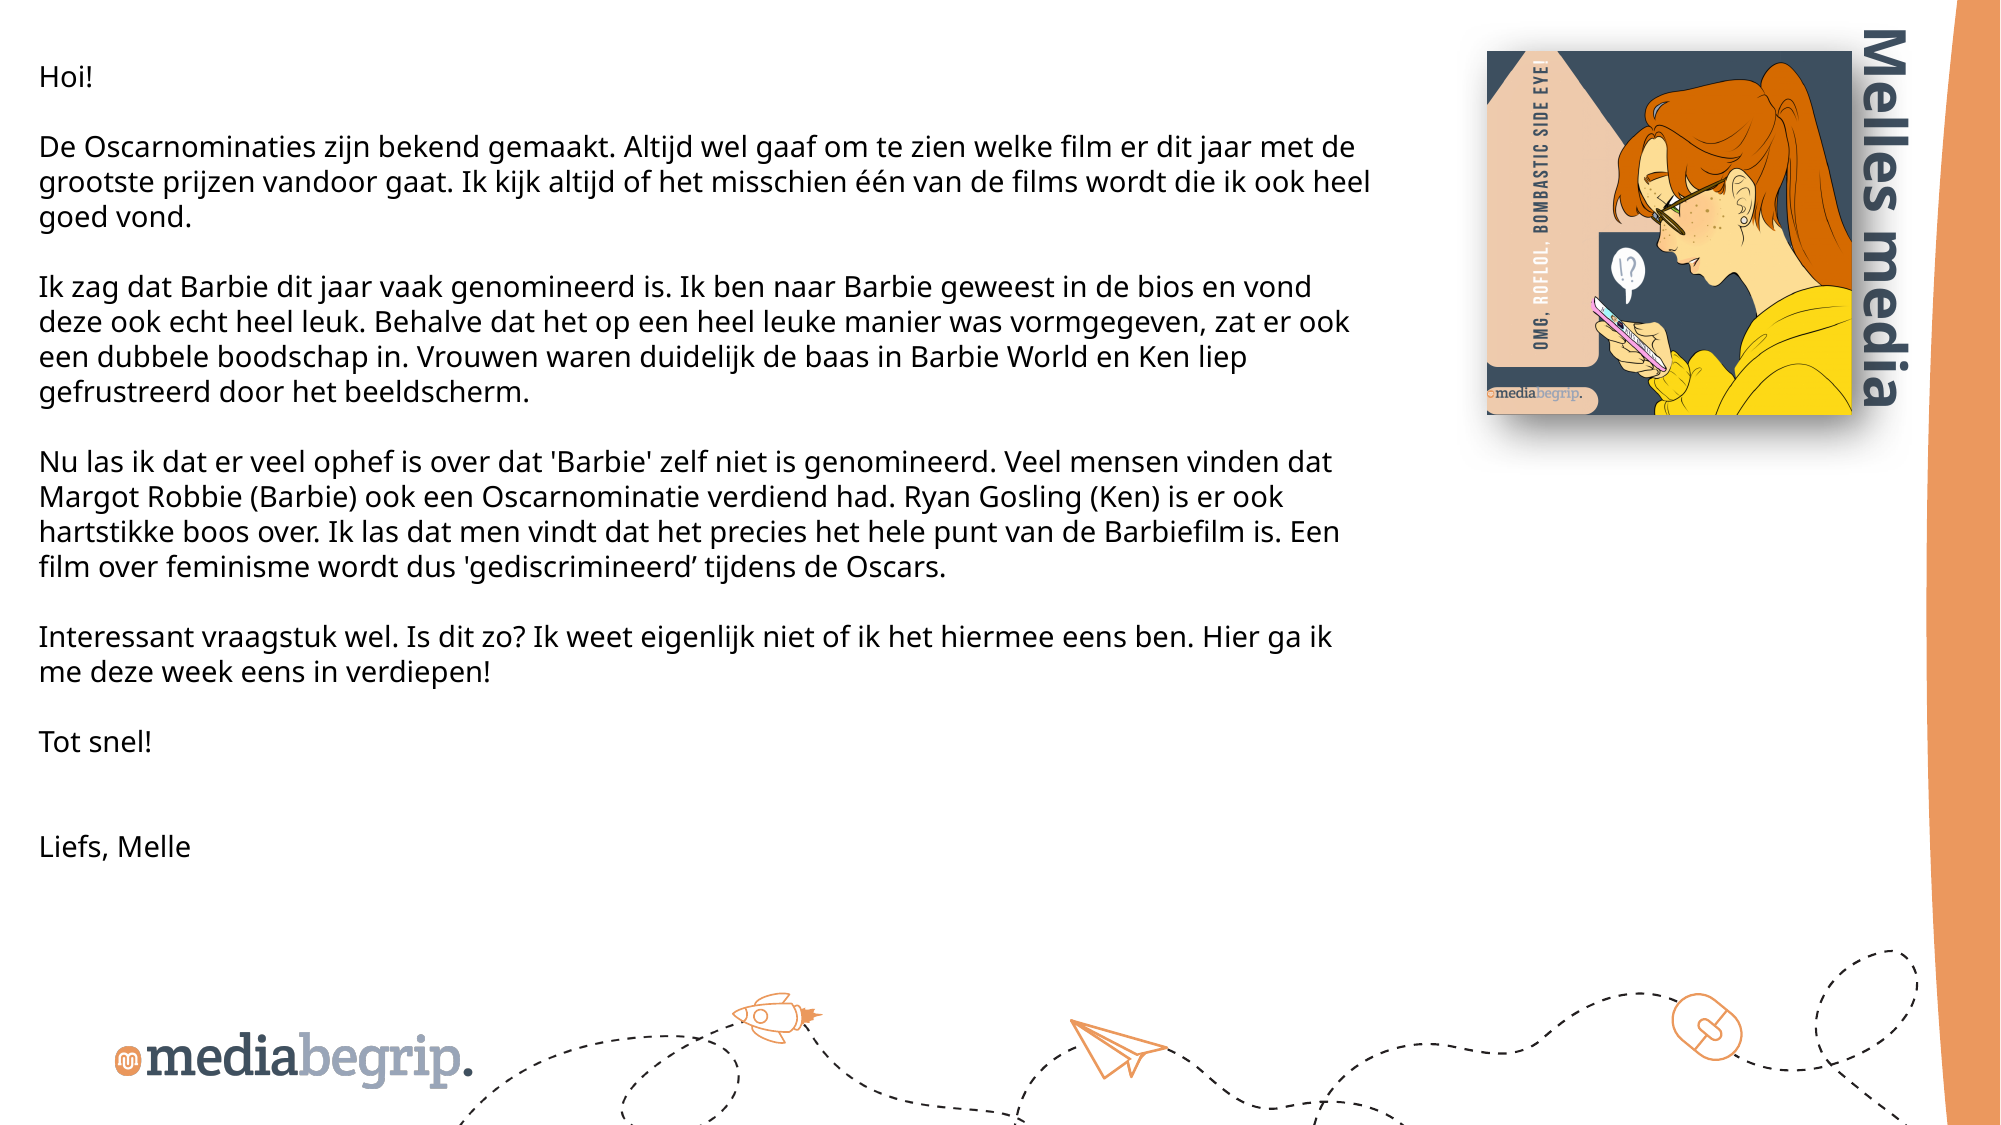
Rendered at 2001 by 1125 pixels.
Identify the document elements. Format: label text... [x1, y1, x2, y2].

text_box Hoi! De Oscarnominaties zijn bekend gemaakt. Altijd wel gaaf om te zien welke film er dit jaar met de grootste prijzen vandoor gaat. Ik kijk altijd of het misschien één van de films wordt die ik ook heel goed vond. Ik zag dat Barbie dit jaar vaak genomineerd is. Ik ben naar Barbie geweest in de bios en vond deze ook echt heel leuk. Behalve dat het op een heel leuke manier was vormgegeven, zat er ook een dubbele boodschap in. Vrouwen waren duidelijk de baas in Barbie World en Ken liep gefrustreerd door het beeldscherm. Nu las ik dat er veel ophef is over dat 'Barbie' zelf niet is genomineerd. Veel mensen vinden dat Margot Robbie (Barbie) ook een Oscarnominatie verdiend had. Ryan Gosling (Ken) is er ook hartstikke boos over. Ik las dat men vindt dat het precies het hele punt van de Barbiefilm is. Een film over feminisme wordt dus 'gediscrimineerd’ tijdens de Oscars. Interessant vraagstuk wel. Is dit zo? Ik weet eigenlijk niet of ik het hiermee eens ben. Hier ga ik me deze week eens in verdiepen! Tot snel! Liefs, Melle [23, 51, 1399, 871]
list Melles media [1807, 10, 1923, 1125]
picture [1487, 51, 1852, 415]
picture [114, 1003, 1035, 1125]
